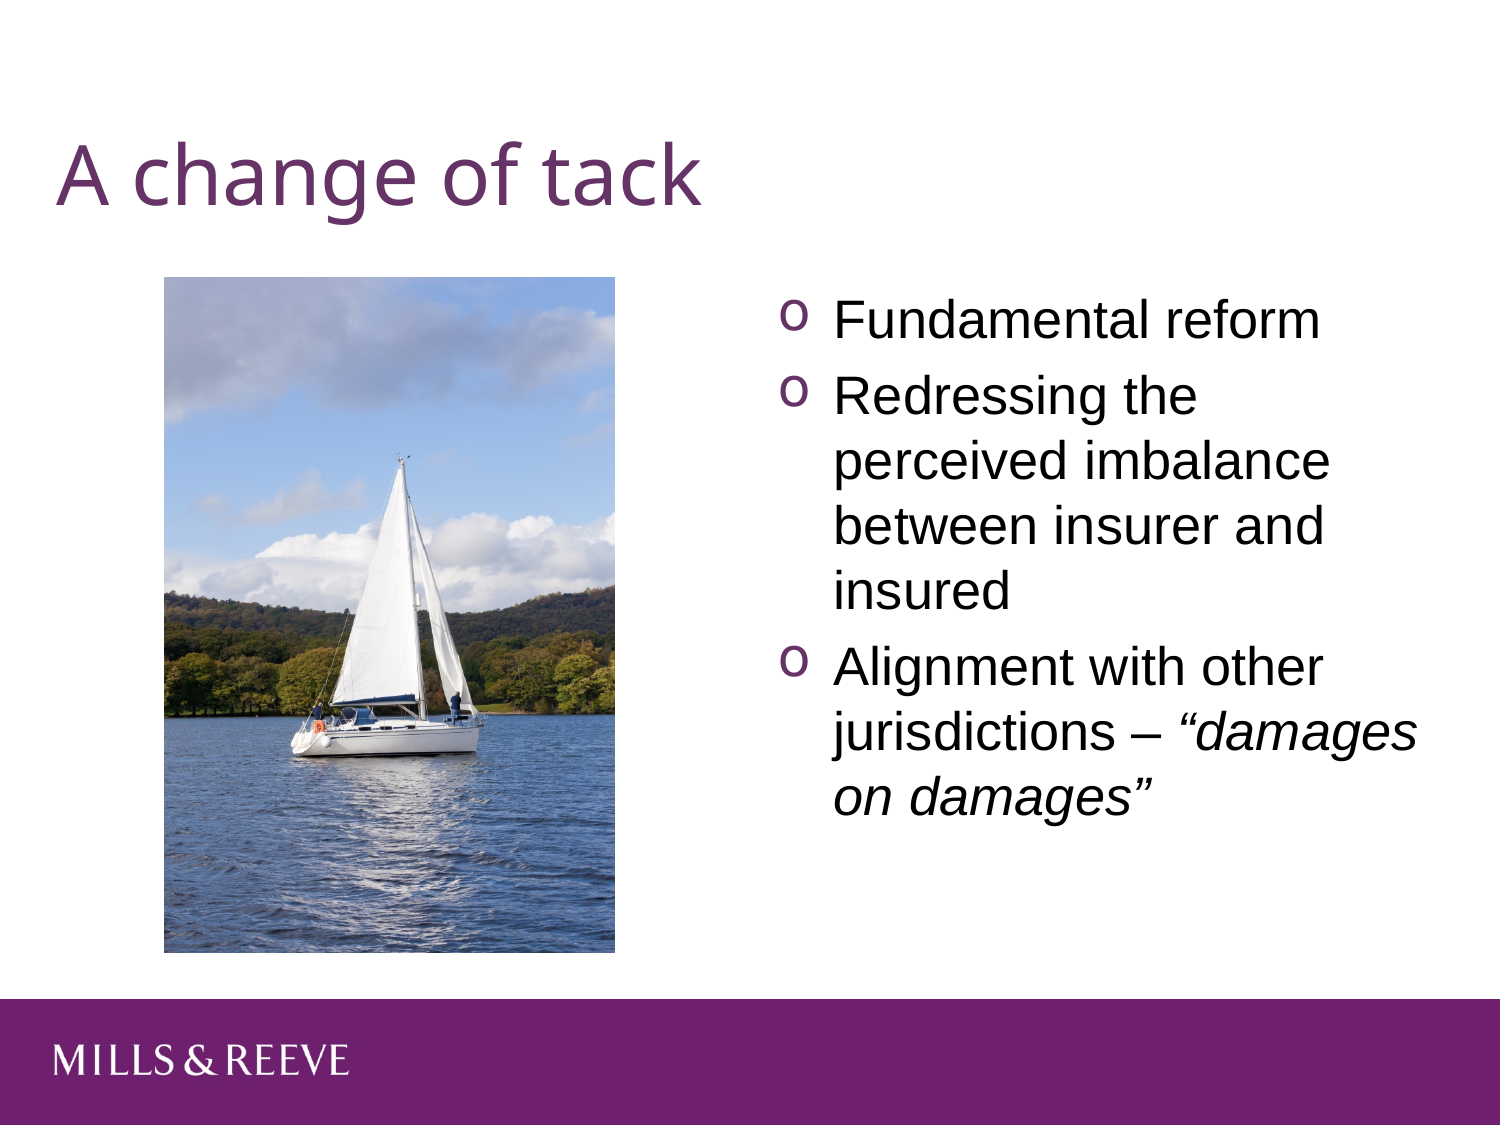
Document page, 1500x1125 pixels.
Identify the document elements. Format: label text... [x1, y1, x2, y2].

list Fundamental reform Redressing the perceived imbalance between insurer and insured Alignment with other jurisdictions – “damages on damages” [762, 277, 1459, 953]
picture [0, 999, 1500, 1125]
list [164, 276, 615, 953]
title A change of tack [41, 78, 1459, 266]
